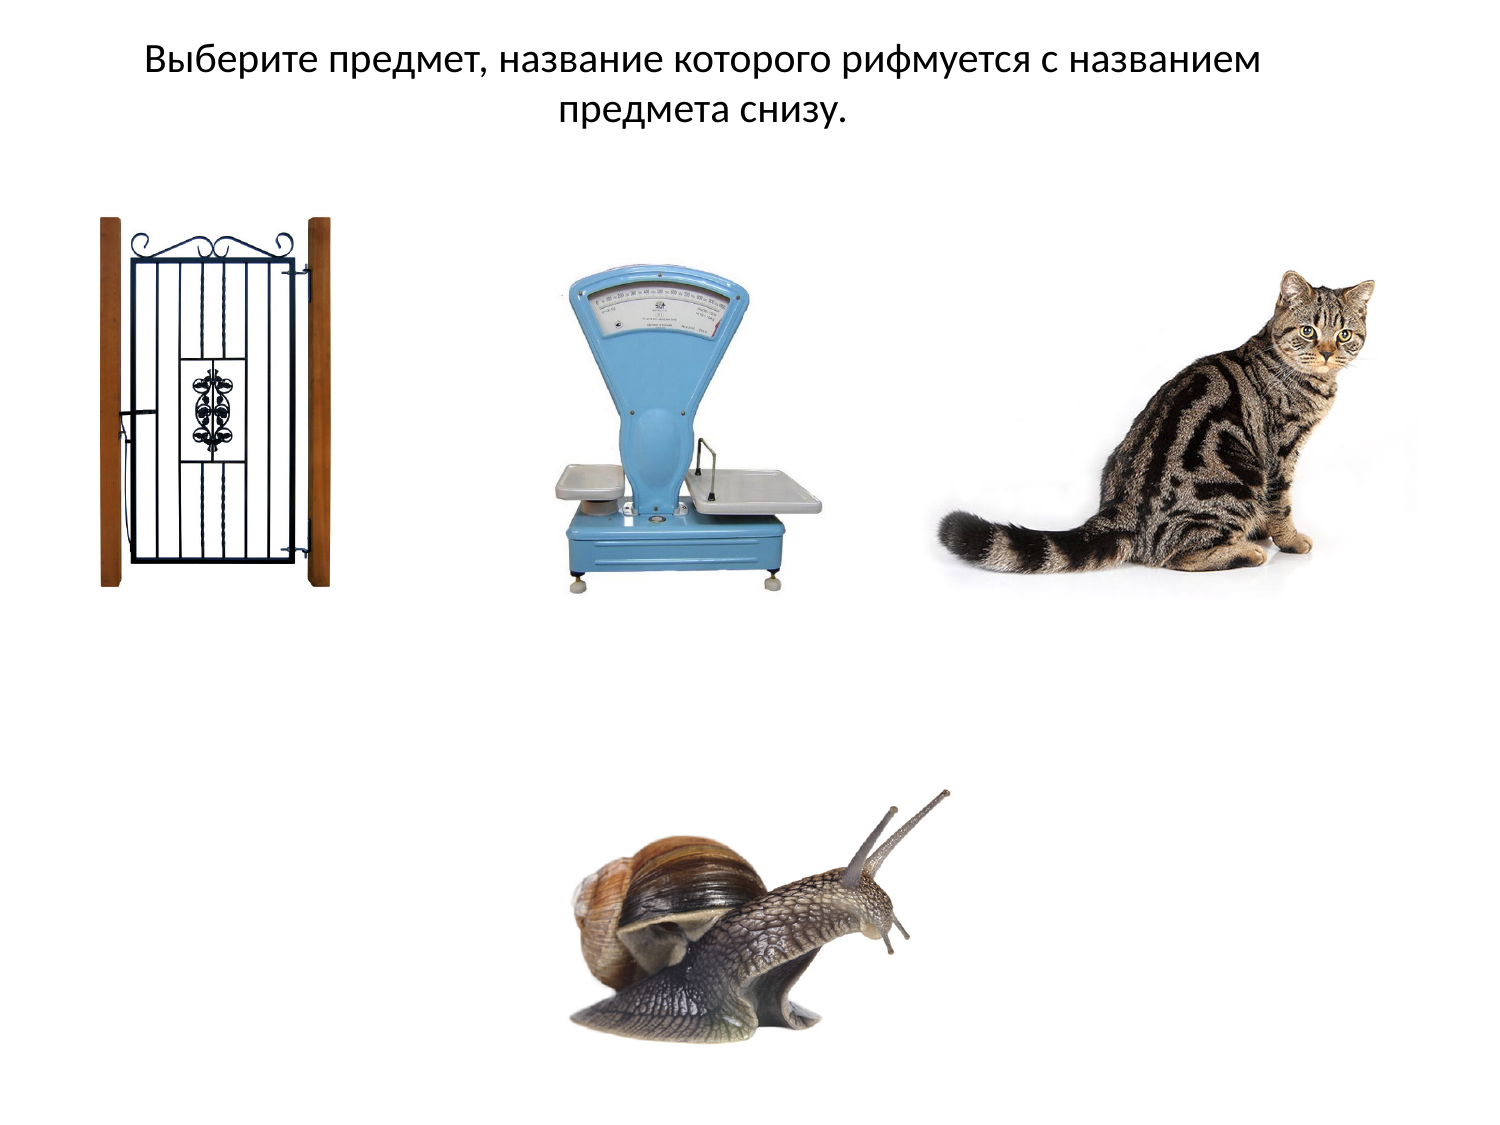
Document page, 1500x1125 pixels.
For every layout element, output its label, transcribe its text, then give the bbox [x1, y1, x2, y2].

picture [550, 784, 968, 1055]
text_box Выберите предмет, название которого рифмуется с названием предмета снизу. [82, 23, 1325, 139]
picture [93, 210, 338, 593]
picture [902, 245, 1466, 622]
picture [550, 257, 826, 598]
